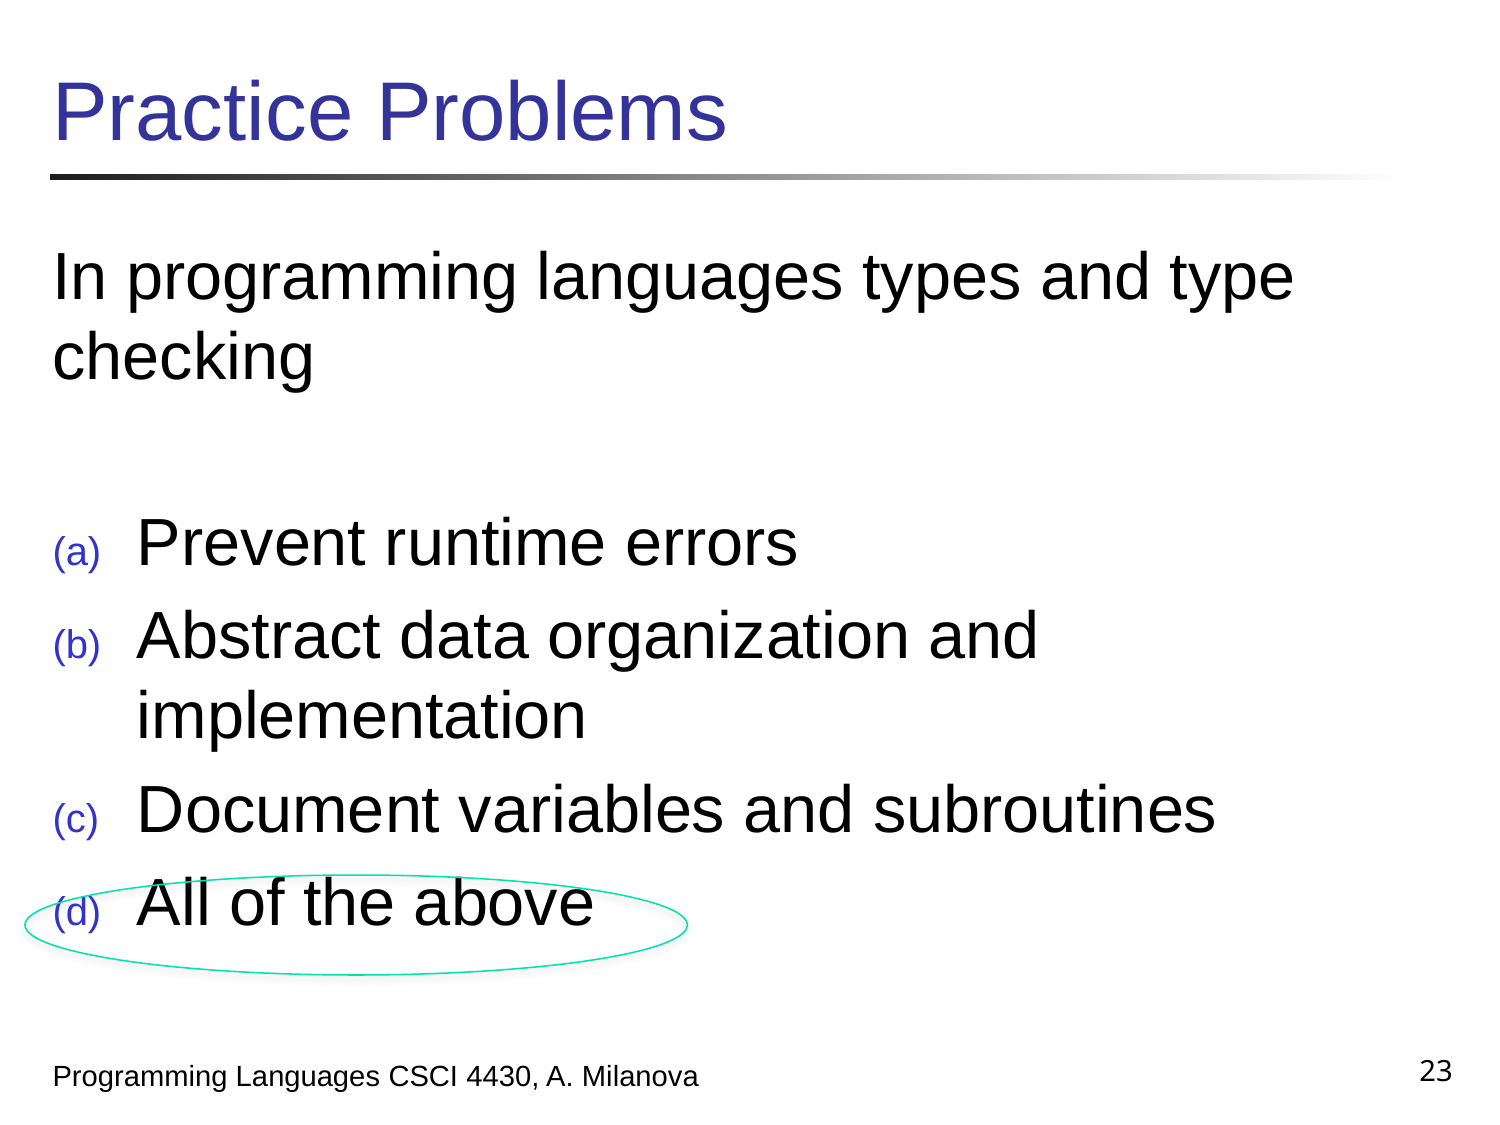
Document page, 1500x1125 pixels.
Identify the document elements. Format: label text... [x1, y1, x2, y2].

list In programming languages types and type checking Prevent runtime errors Abstract data organization and implementation Document variables and subroutines All of the above [37, 224, 1469, 1013]
text_box [24, 875, 688, 976]
title Practice Problems [37, 0, 1466, 165]
footer Programming Languages CSCI 4430, A. Milanova [37, 1024, 813, 1101]
slide_number 23 [1154, 1023, 1468, 1100]
